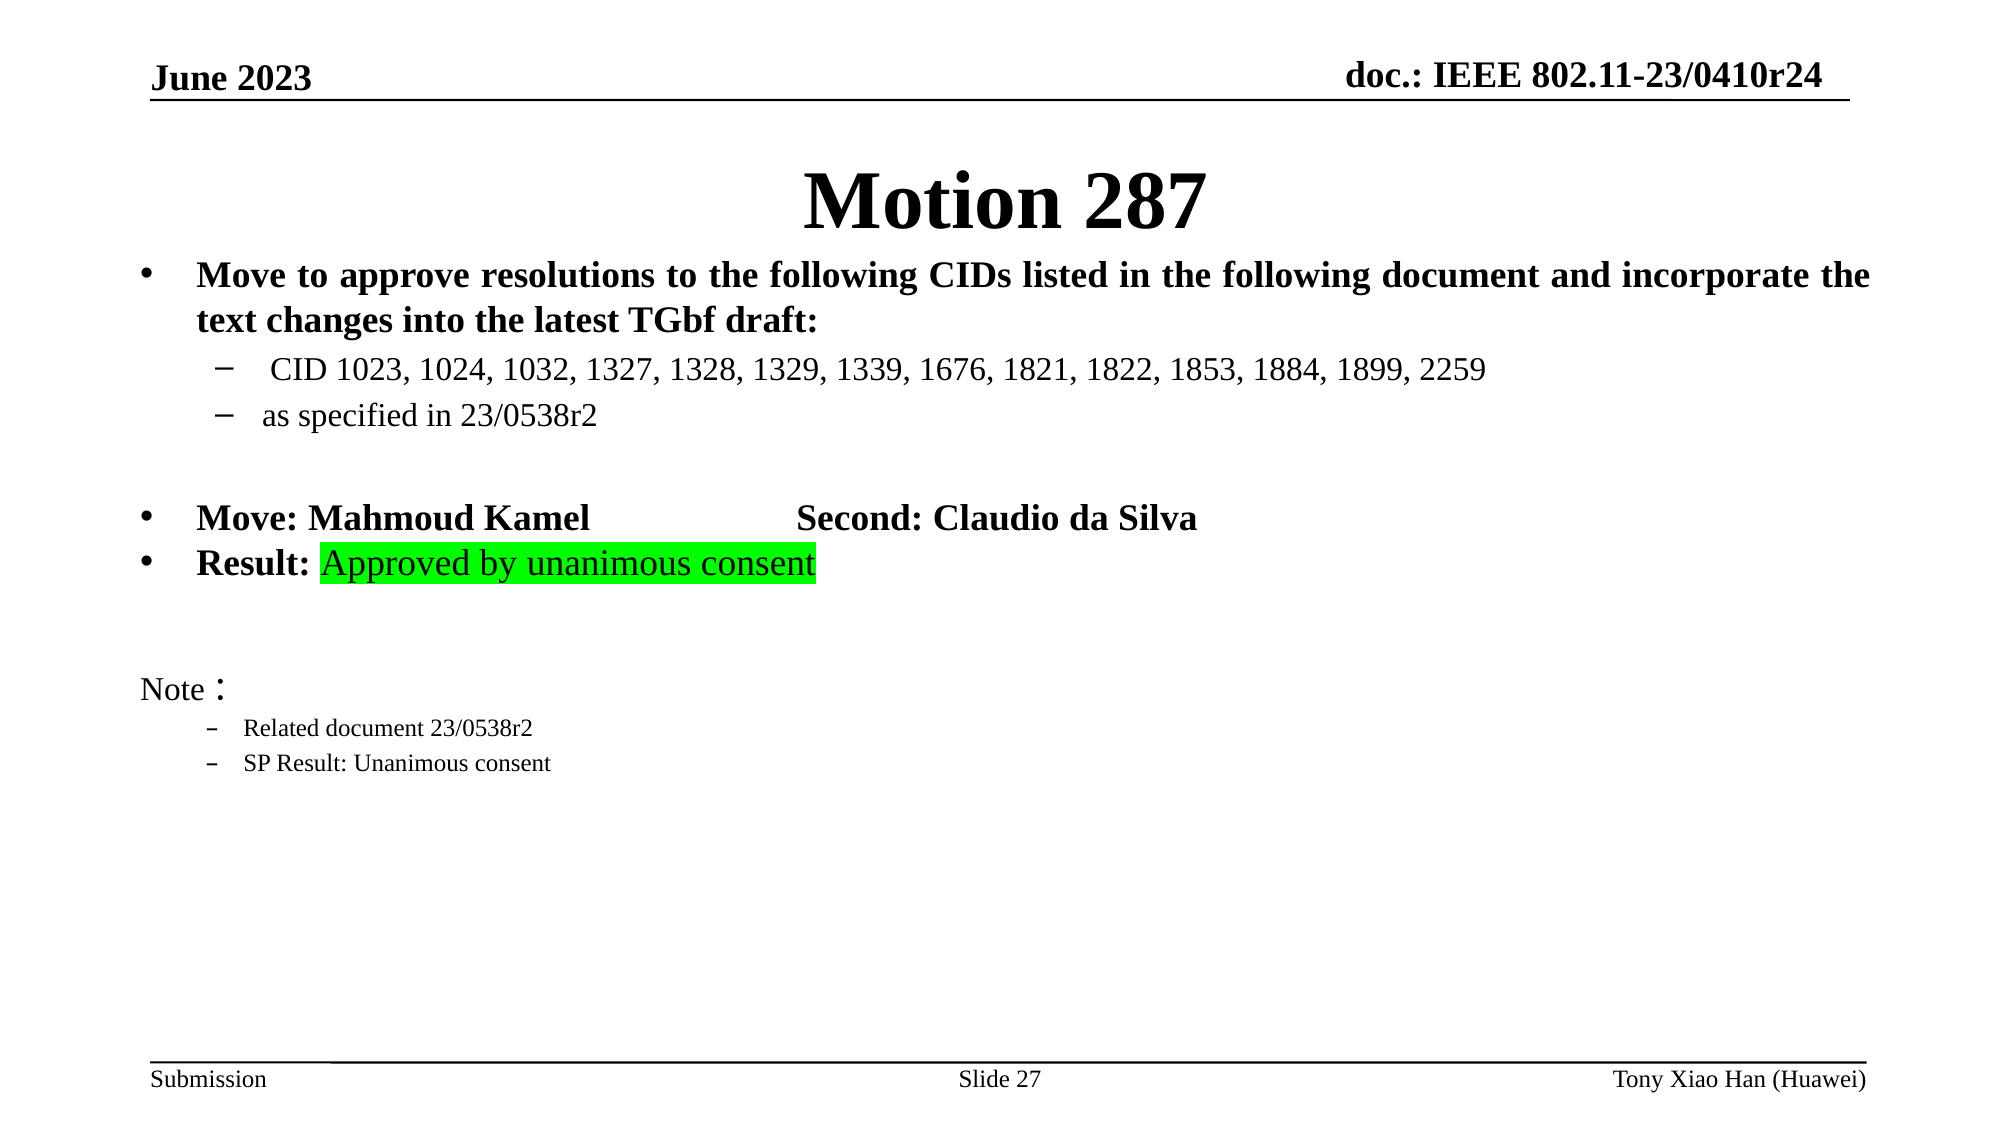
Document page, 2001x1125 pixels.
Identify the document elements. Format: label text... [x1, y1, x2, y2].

text_box Motion 287 [368, 137, 1644, 212]
text_box Move to approve resolutions to the following CIDs listed in the following document and incorporate the text changes into the latest TGbf draft: CID 1023, 1024, 1032, 1327, 1328, 1329, 1339, 1676, 1821, 1822, 1853, 1884, 1899, 2259 as specified in 23/0538r2 Move: Mahmoud Kamel Second: Claudio da Silva Result: Approved by unanimous consent Note： Related document 23/0538r2 SP Result: Unanimous consent [125, 212, 1888, 900]
